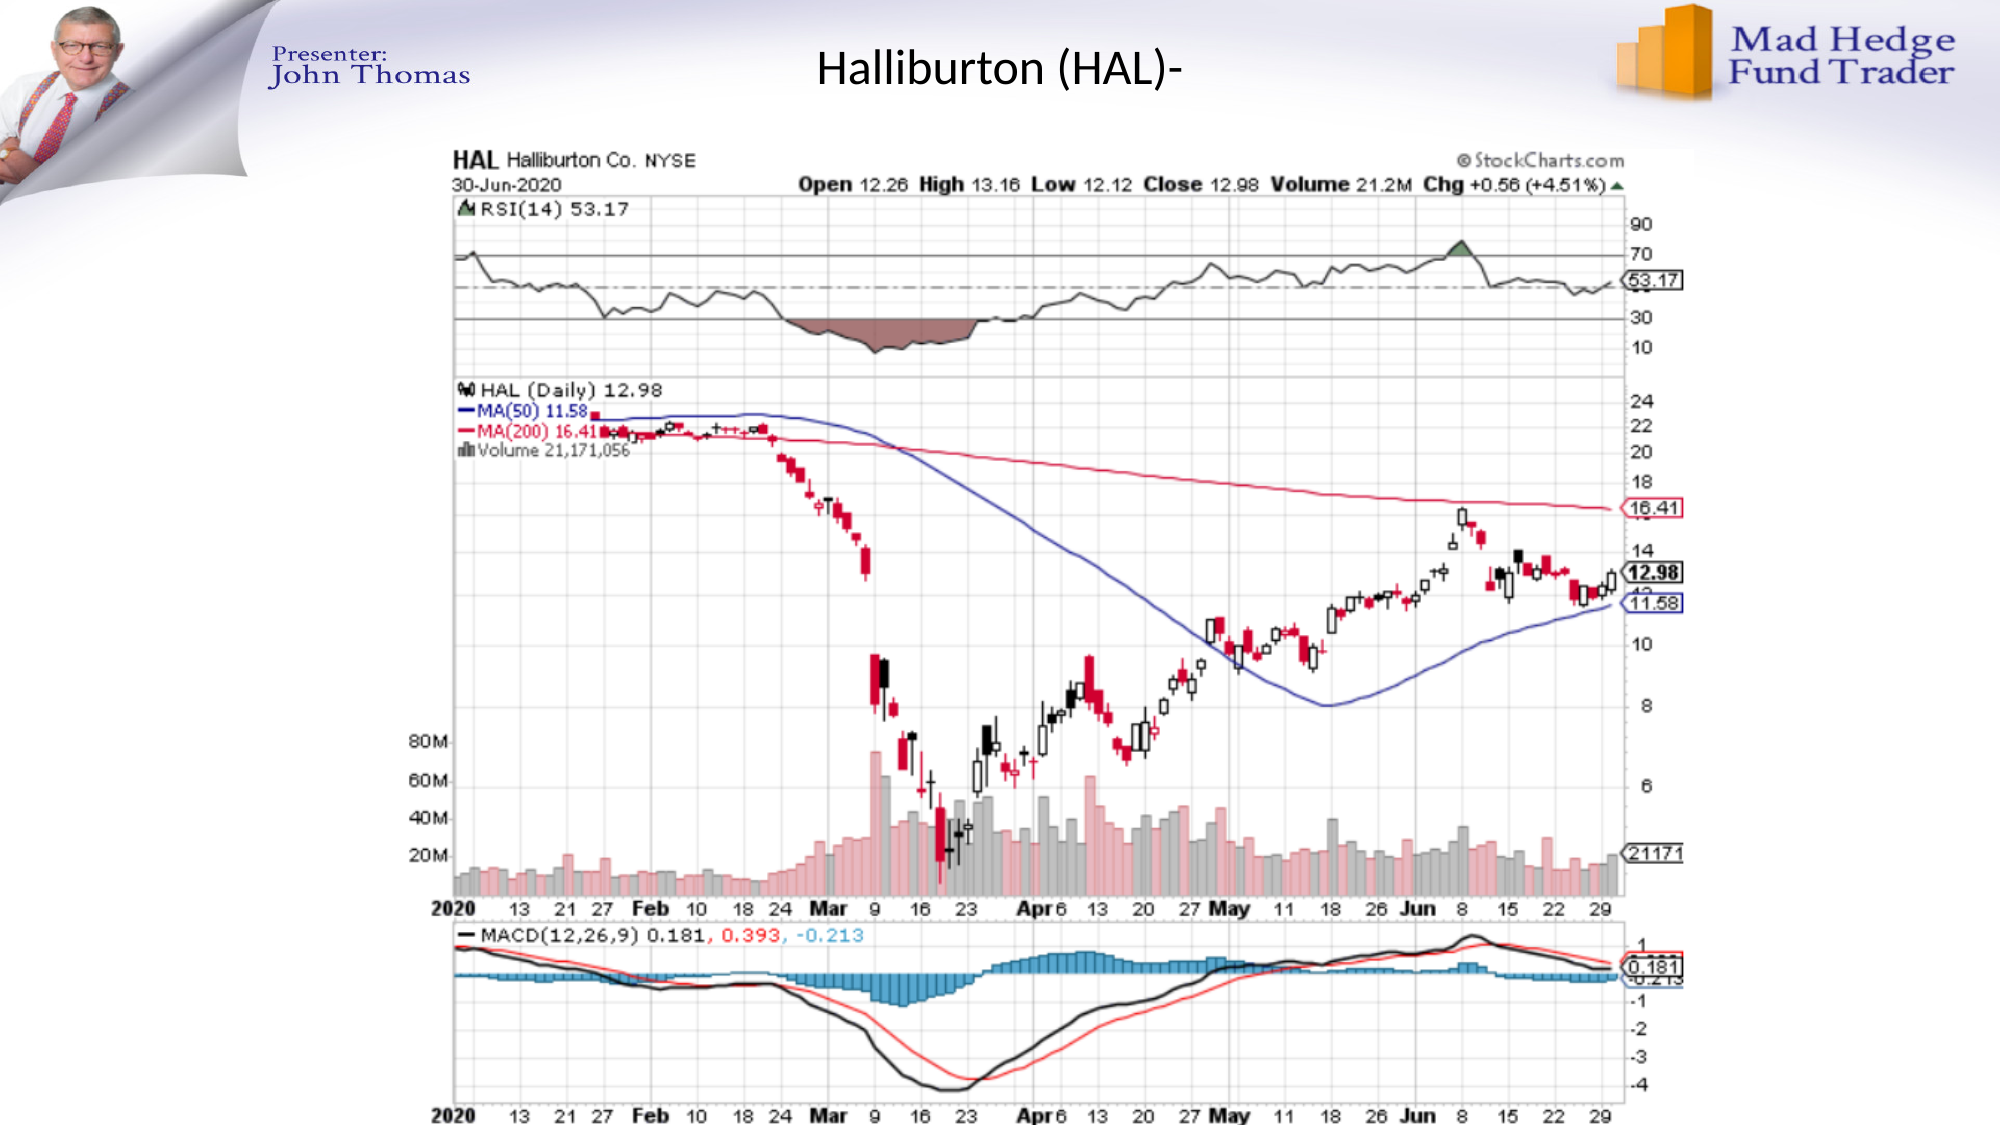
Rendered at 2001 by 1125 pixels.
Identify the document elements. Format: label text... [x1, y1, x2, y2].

picture [0, 0, 2000, 1125]
title Halliburton (HAL)- [324, 0, 1675, 175]
